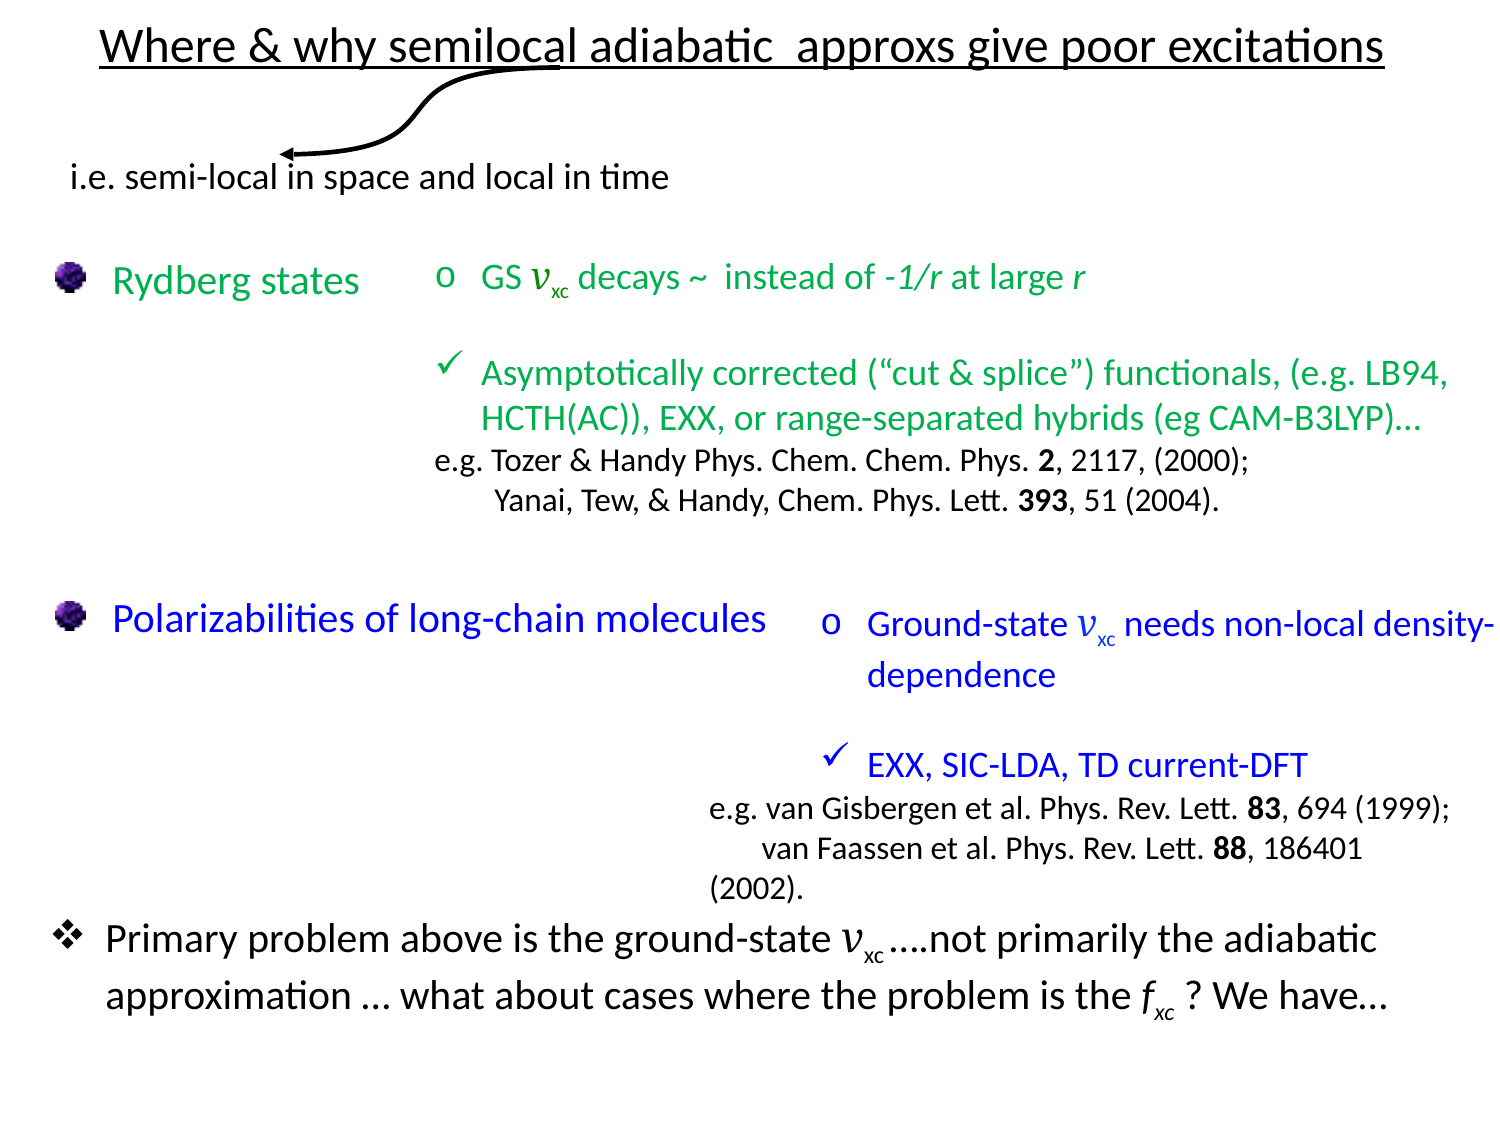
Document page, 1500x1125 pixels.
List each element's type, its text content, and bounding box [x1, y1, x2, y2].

text_box i.e. semi-local in space and local in time [55, 145, 1461, 205]
text_box Where & why semilocal adiabatic approxs give poor excitations [0, 5, 1400, 81]
text_box e.g. van Gisbergen et al. Phys. Rev. Lett. 83, 694 (1999); van Faassen et al. Phys. Rev. Lett. 88, 186401 (2002). [694, 778, 1477, 954]
text_box Primary problem above is the ground-state vxc ….not primarily the adiabatic approximation … what about cases where the problem is the fxc ? We have… [34, 903, 1424, 1033]
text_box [279, 67, 560, 155]
text_box Rydberg states Polarizabilities of long-chain molecules [41, 255, 892, 903]
picture [55, 601, 86, 631]
picture [55, 262, 86, 293]
text_box Ground-state vxc needs non-local density-dependence EXX, SIC-LDA, TD current-DFT [805, 591, 1500, 793]
